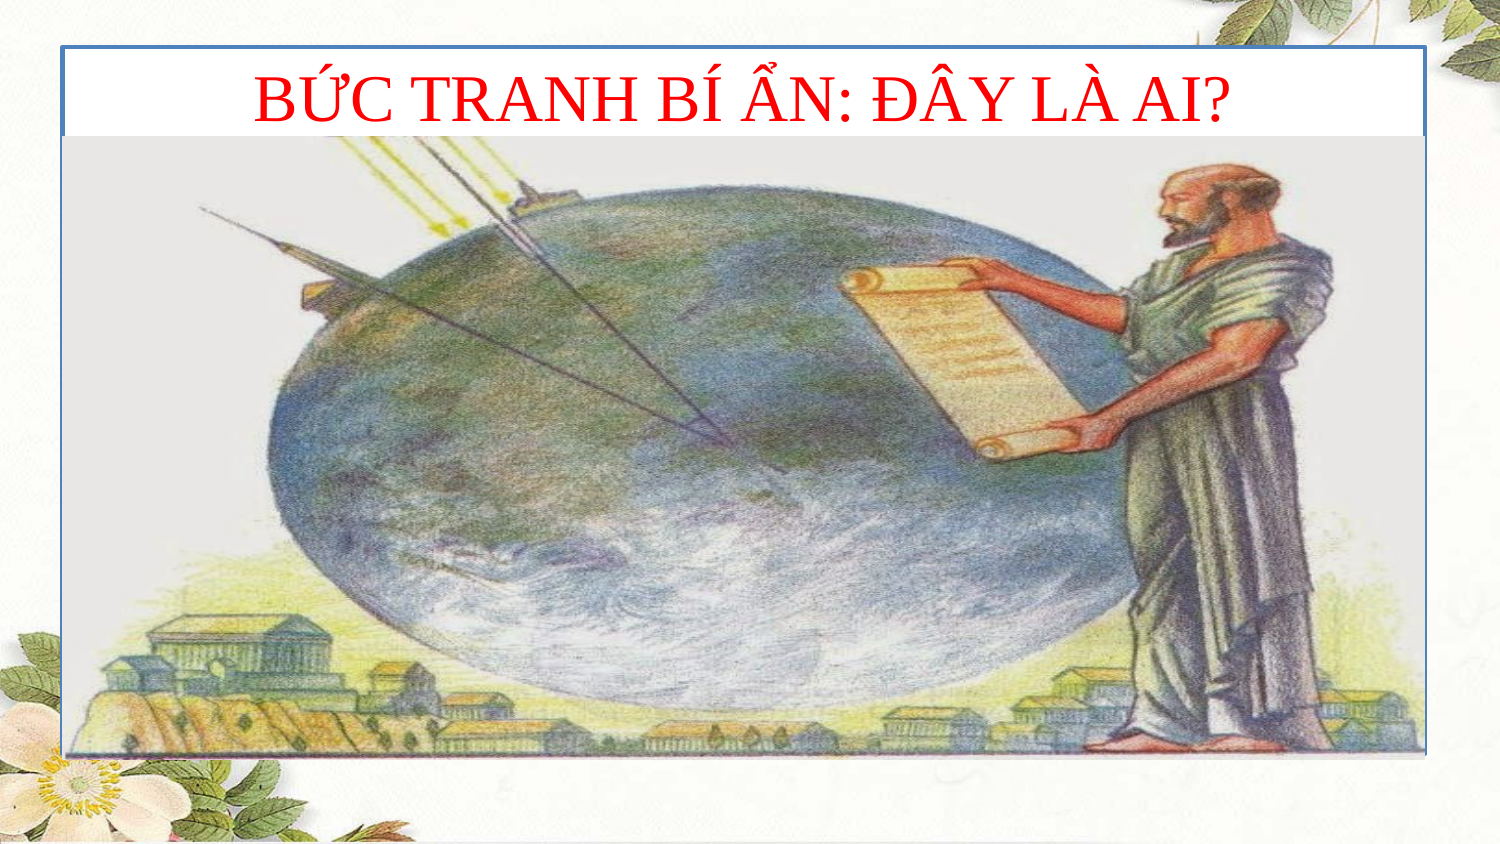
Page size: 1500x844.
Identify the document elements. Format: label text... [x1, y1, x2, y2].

list BỨC TRANH BÍ ẨN: ĐÂY LÀ AI? [60, 45, 1427, 137]
picture [0, 0, 1500, 844]
